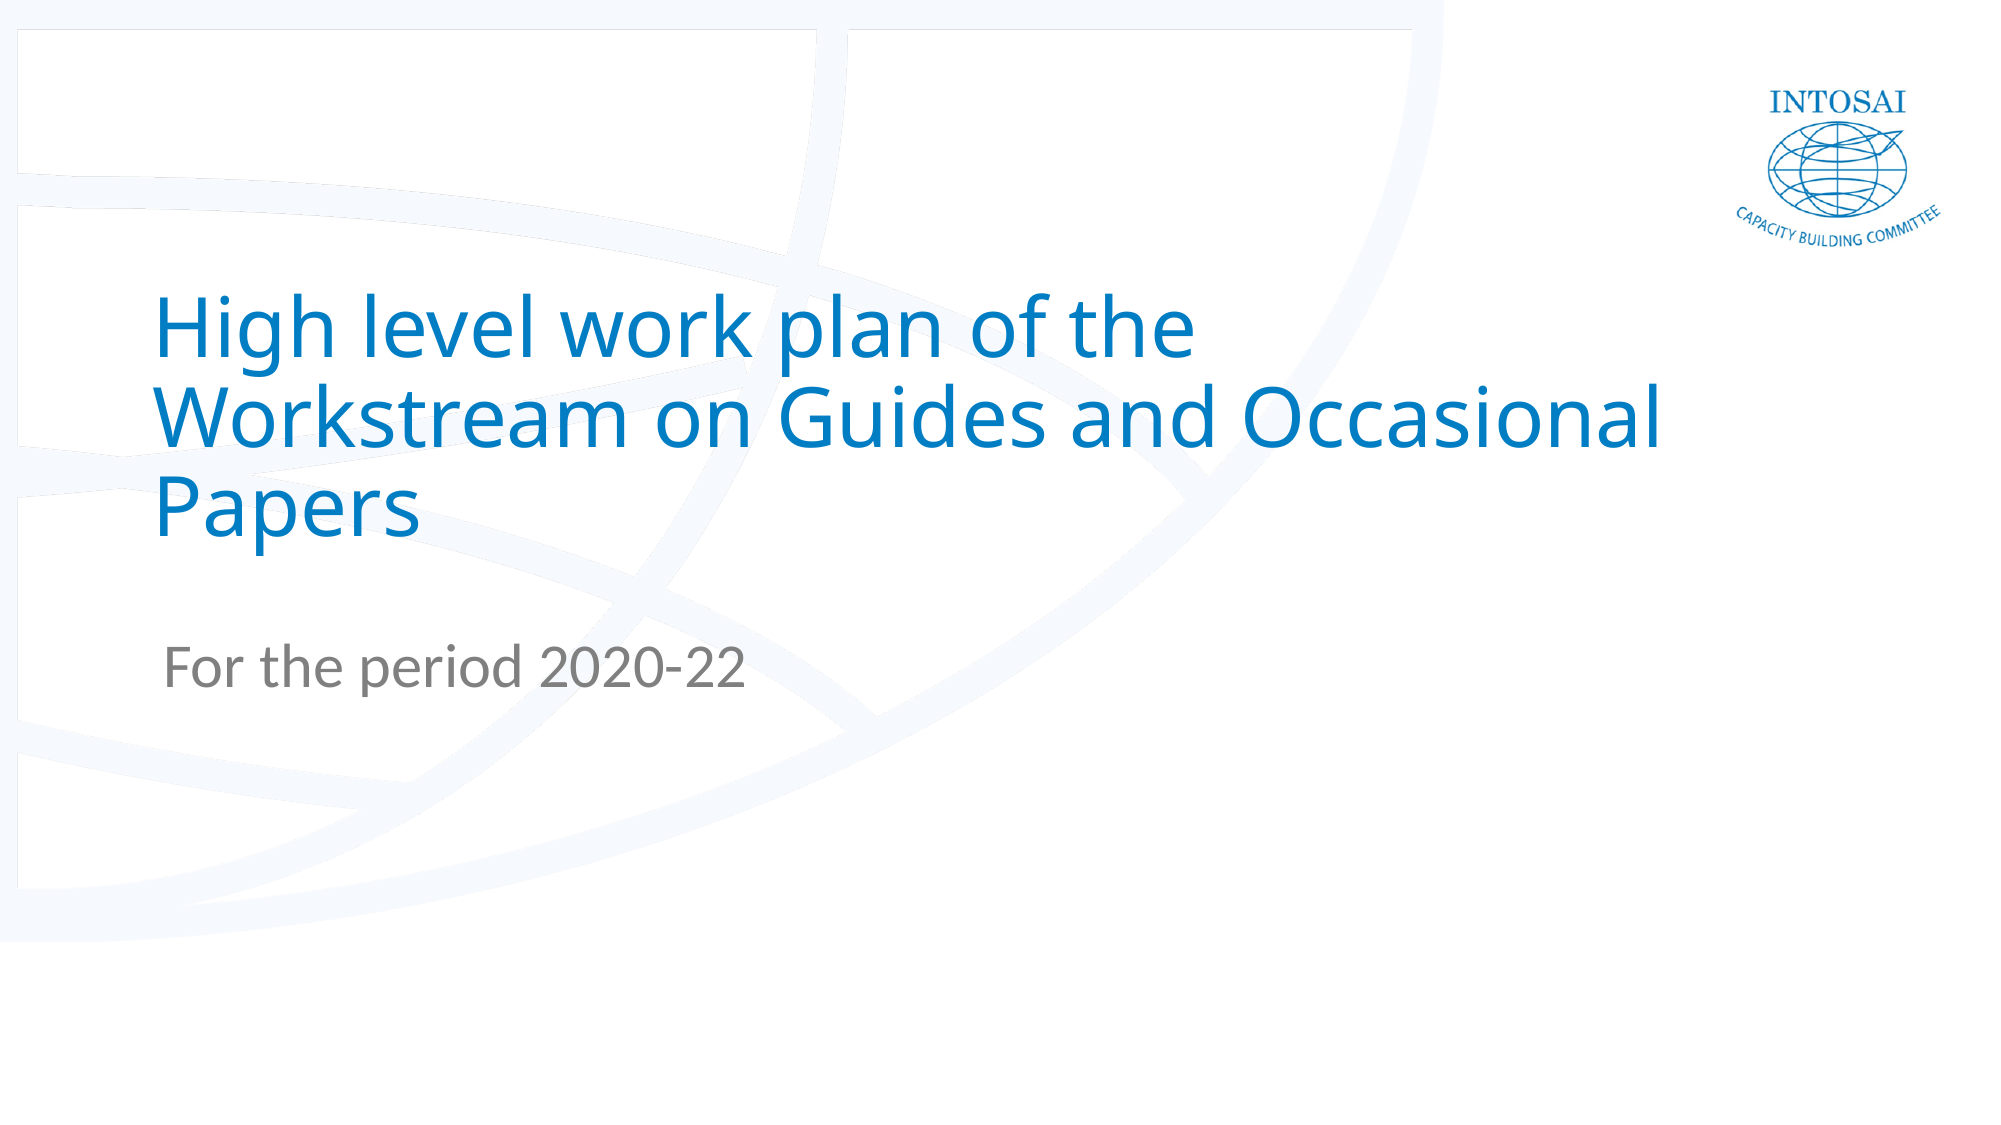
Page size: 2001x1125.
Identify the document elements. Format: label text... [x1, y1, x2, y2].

subtitle For the period 2020-22 [148, 611, 1692, 1046]
title High level work plan of the Workstream on Guides and Occasional Papers [137, 58, 1926, 563]
picture [1926, 76, 1957, 261]
